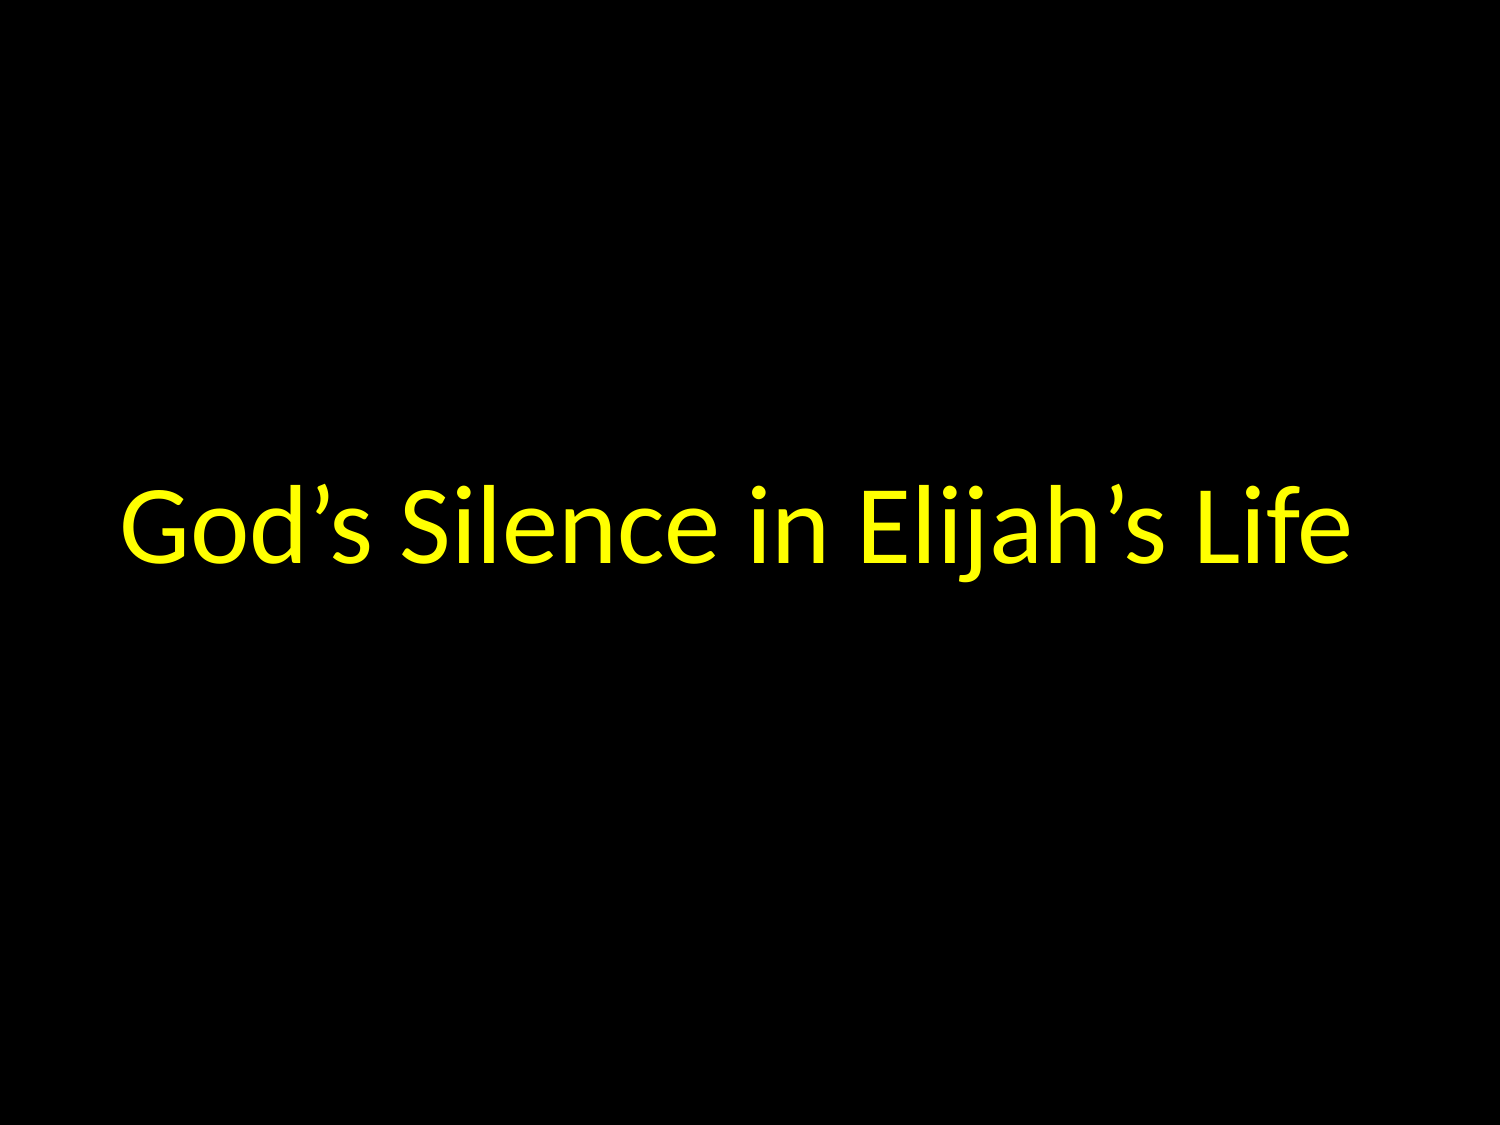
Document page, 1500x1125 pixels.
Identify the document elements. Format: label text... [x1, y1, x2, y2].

title God’s Silence in Elijah’s Life [75, 425, 1425, 613]
